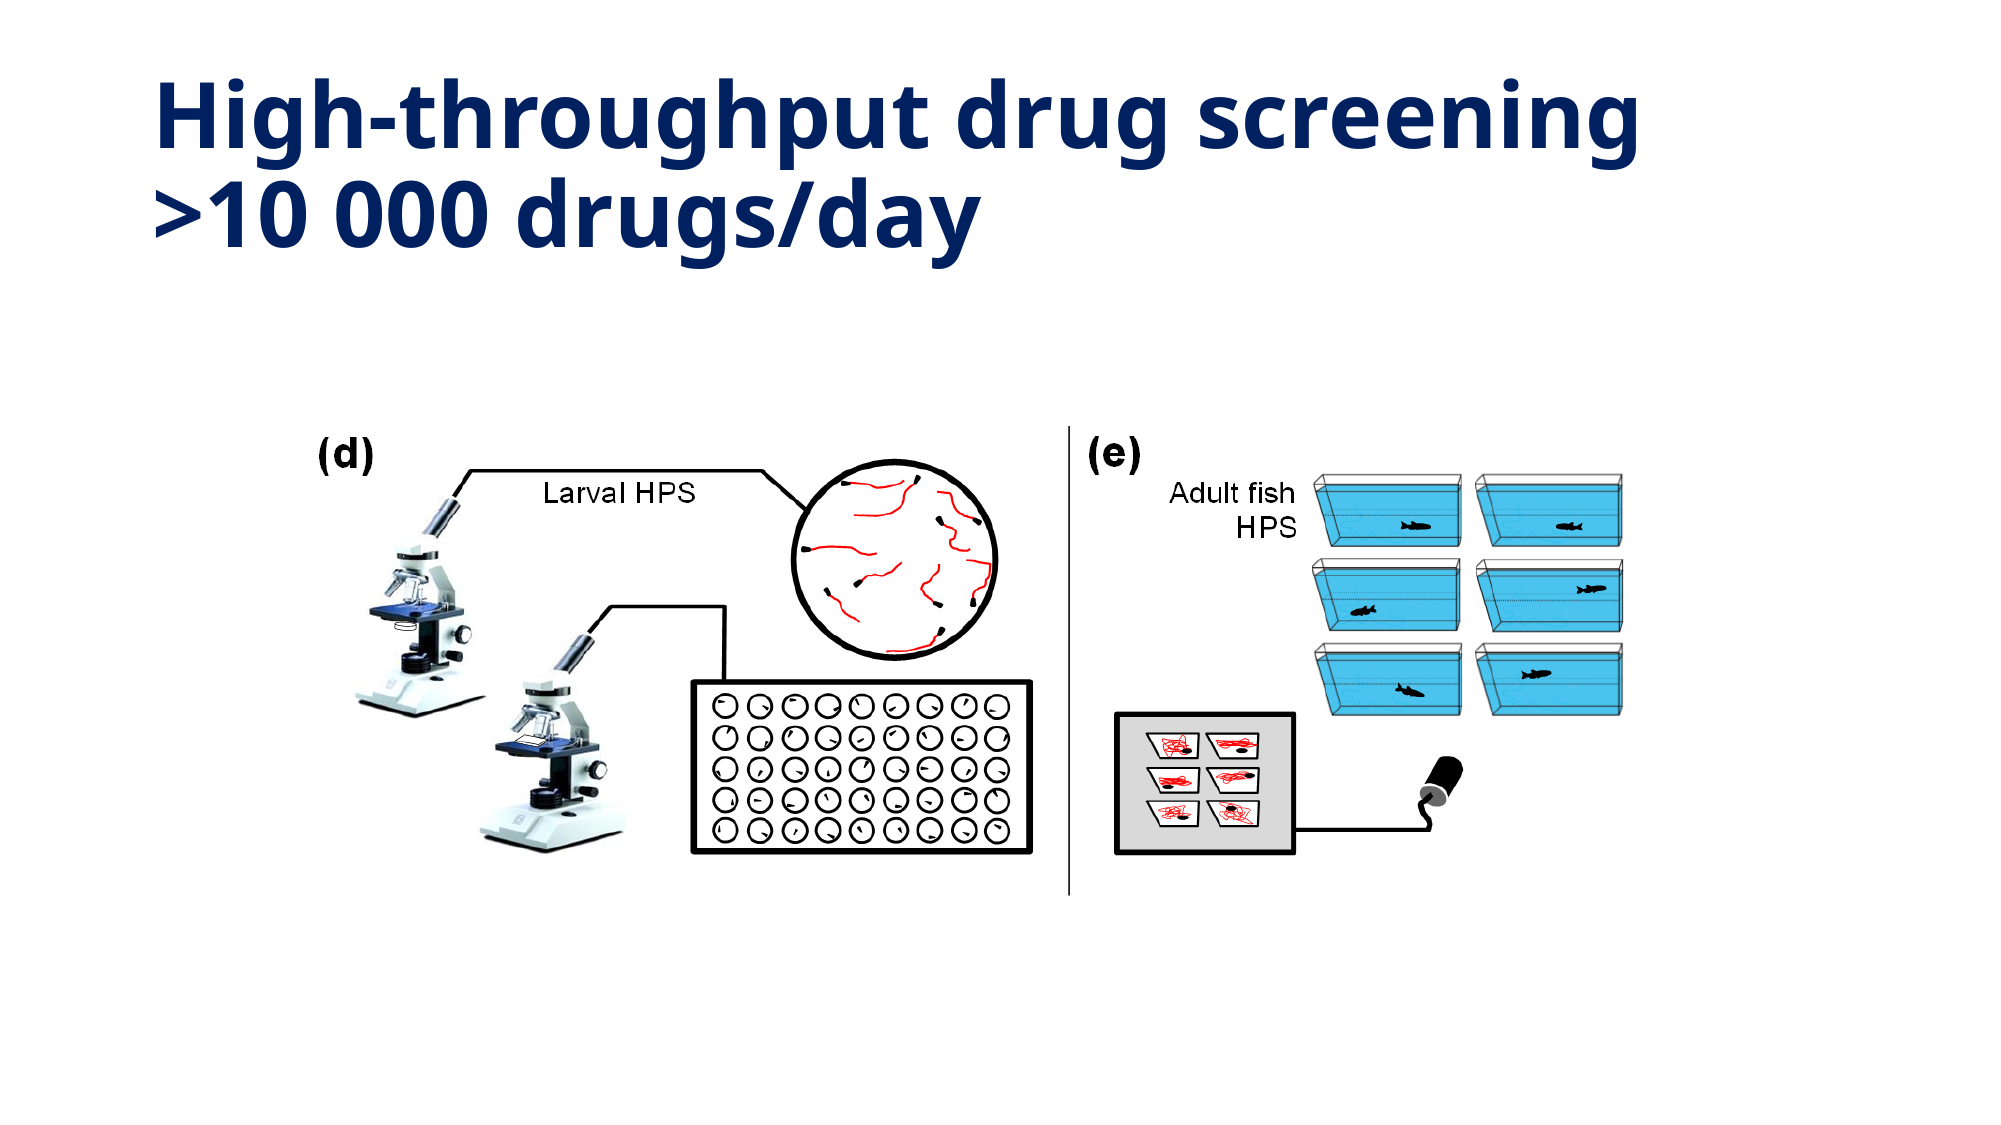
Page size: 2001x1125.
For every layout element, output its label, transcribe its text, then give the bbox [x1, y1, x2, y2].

title High-throughput drug screening >10 000 drugs/day [137, 59, 1863, 278]
picture [294, 387, 1705, 913]
